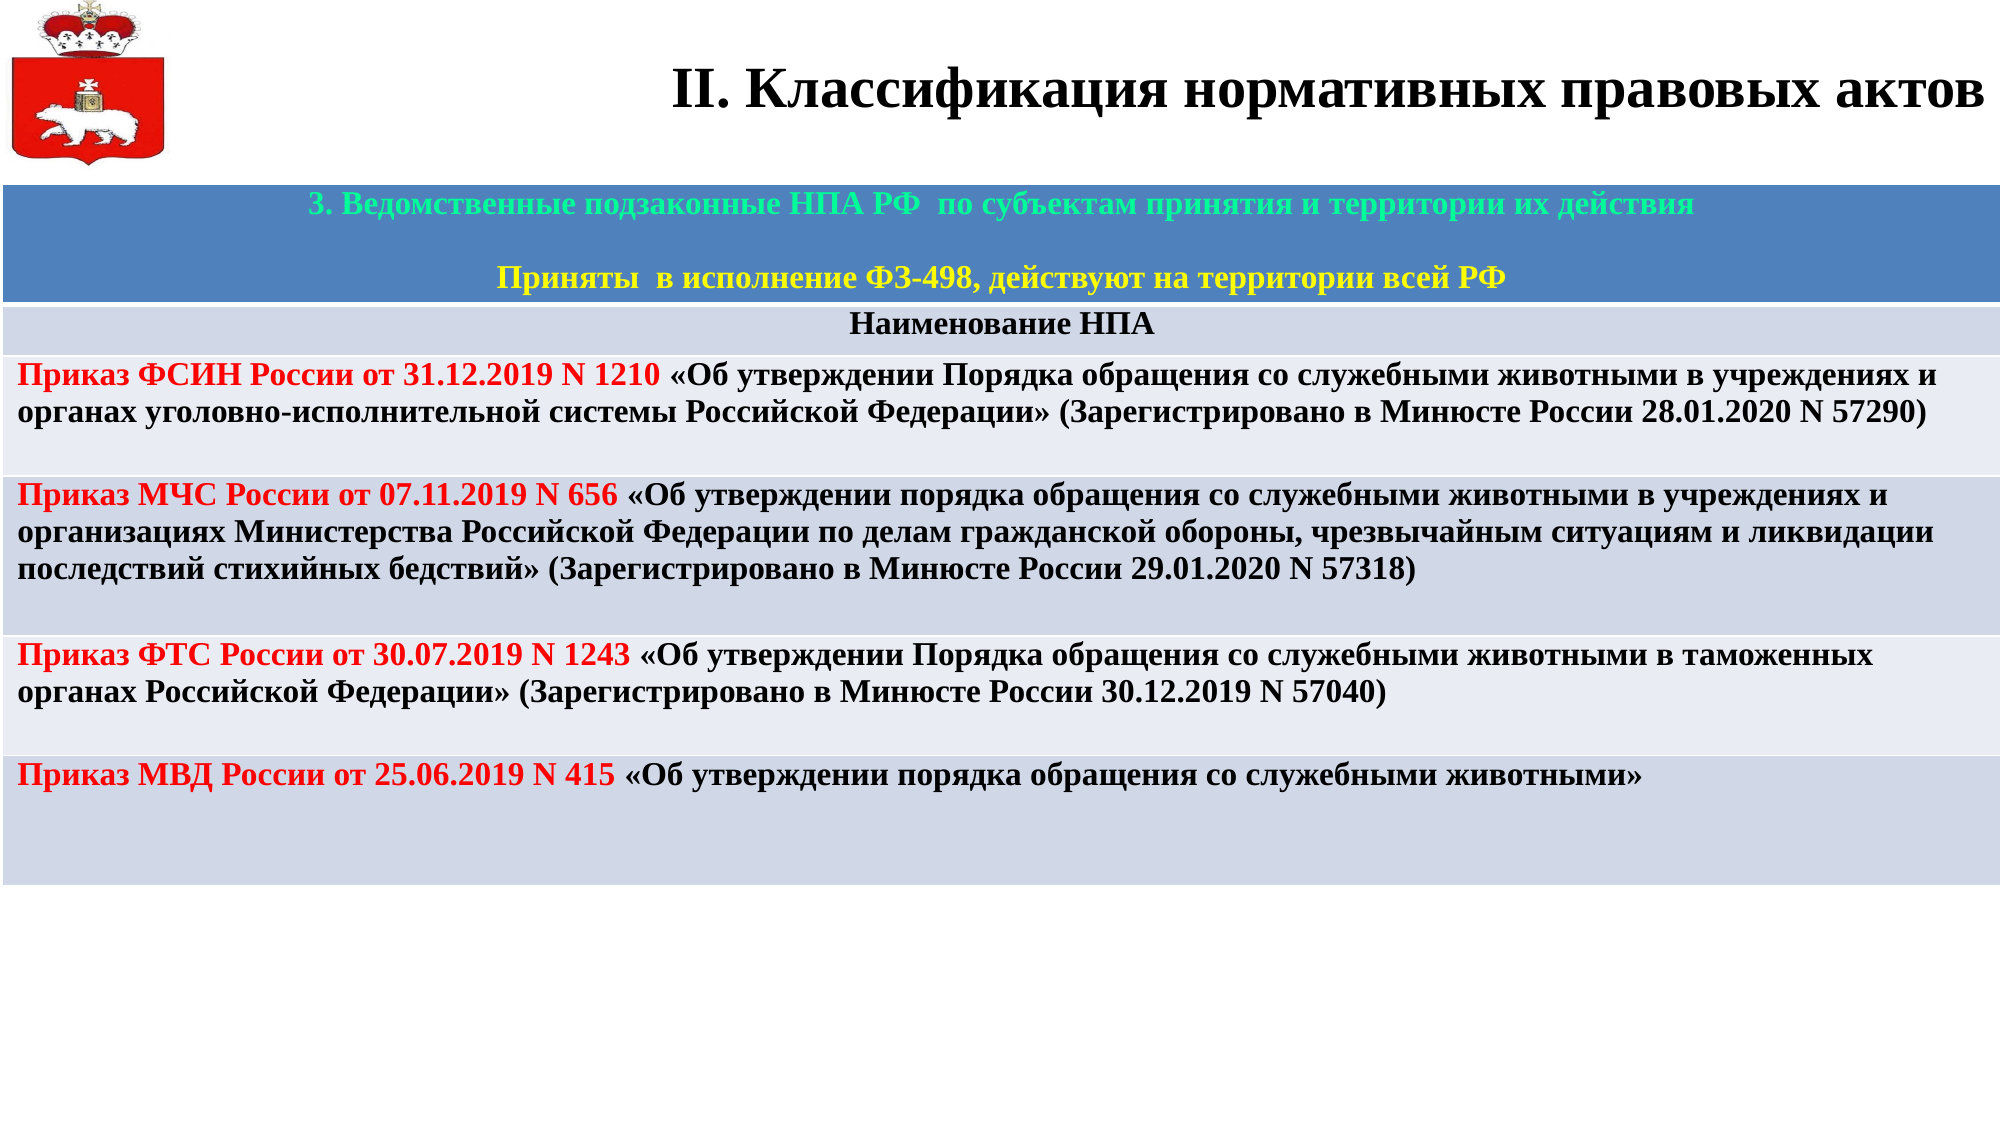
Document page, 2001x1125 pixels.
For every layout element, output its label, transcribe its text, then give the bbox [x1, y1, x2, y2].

table_cell Наименование НПА [3, 307, 2000, 355]
table_cell Приказ ФСИН России от 31.12.2019 N 1210 «Об утверждении Порядка обращения со служебными животными в учреждениях и органах уголовно-исполнительной системы Российской Федерации» (Зарегистрировано в Минюсте России 28.01.2020 N 57290) [3, 357, 2000, 475]
picture [0, 0, 186, 173]
text_box II. Классификация нормативных правовых актов [190, 7, 2000, 127]
table_cell Приказ МВД России от 25.06.2019 N 415 «Об утверждении порядка обращения со служебными животными» [3, 756, 2000, 885]
table_cell Приказ ФТС России от 30.07.2019 N 1243 «Об утверждении Порядка обращения со служебными животными в таможенных органах Российской Федерации» (Зарегистрировано в Минюсте России 30.12.2019 N 57040) [3, 637, 2000, 755]
table_header 3. Ведомственные подзаконные НПА РФ по субъектам принятия и территории их действия Приняты в исполнение ФЗ-498, действуют на территории всей РФ [3, 185, 2000, 302]
table_cell Приказ МЧС России от 07.11.2019 N 656 «Об утверждении порядка обращения со служебными животными в учреждениях и организациях Министерства Российской Федерации по делам гражданской обороны, чрезвычайным ситуациям и ликвидации последствий стихийных бедствий» (Зарегистрировано в Минюсте России 29.01.2020 N 57318) [3, 477, 2000, 635]
